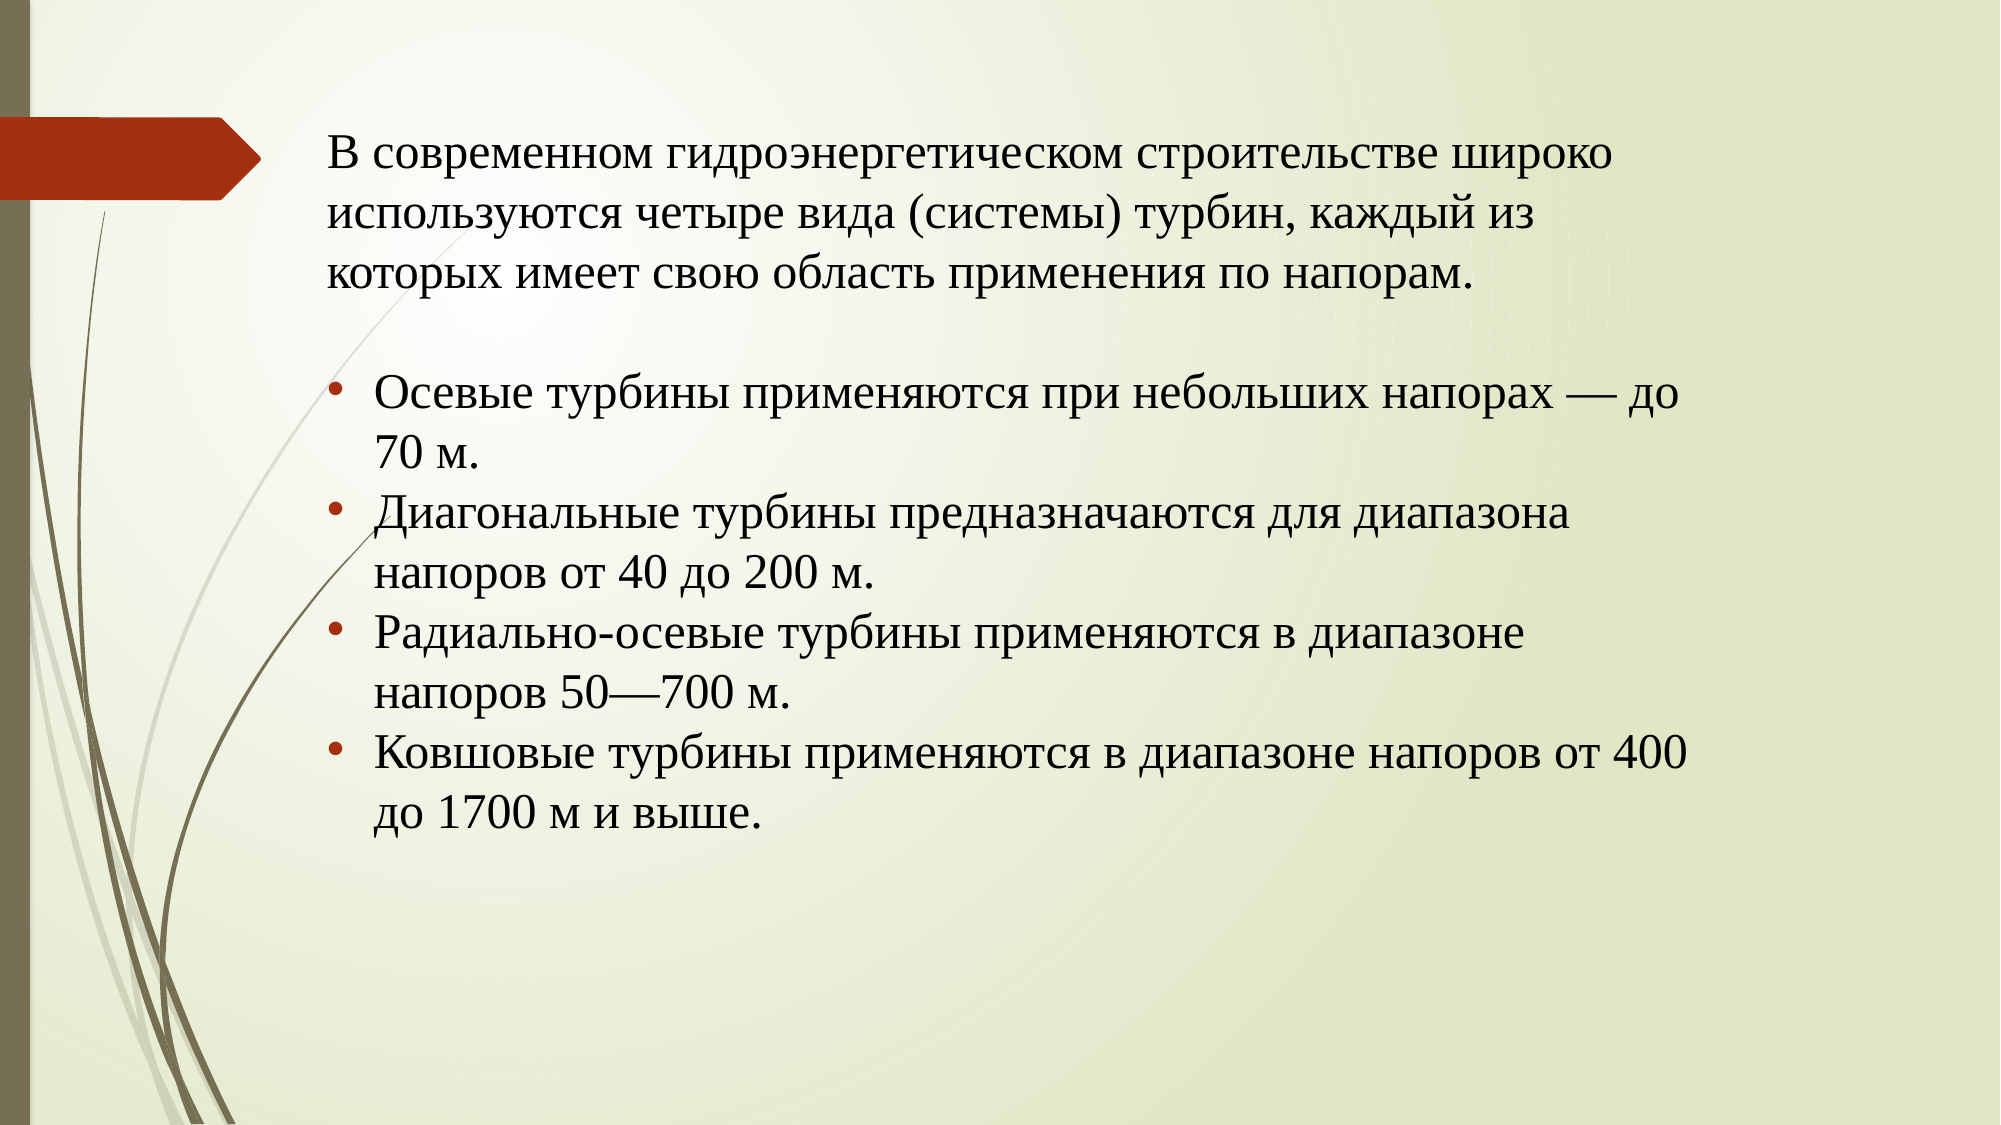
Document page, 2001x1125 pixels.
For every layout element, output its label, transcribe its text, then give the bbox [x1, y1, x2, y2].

text_box В современном гидроэнергетическом строительстве широко используются четыре вида (системы) турбин, каждый из которых имеет свою область применения по напорам. Осевые турбины применяются при небольших напорах — до 70 м. Диагональные турбины предназначаются для диапазона напоров от 40 до 200 м. Радиально-осевые турбины применяются в диапазоне напоров 50—700 м. Ковшовые турбины применяются в диапазоне напоров от 400 до 1700 м и выше. [312, 110, 1704, 846]
